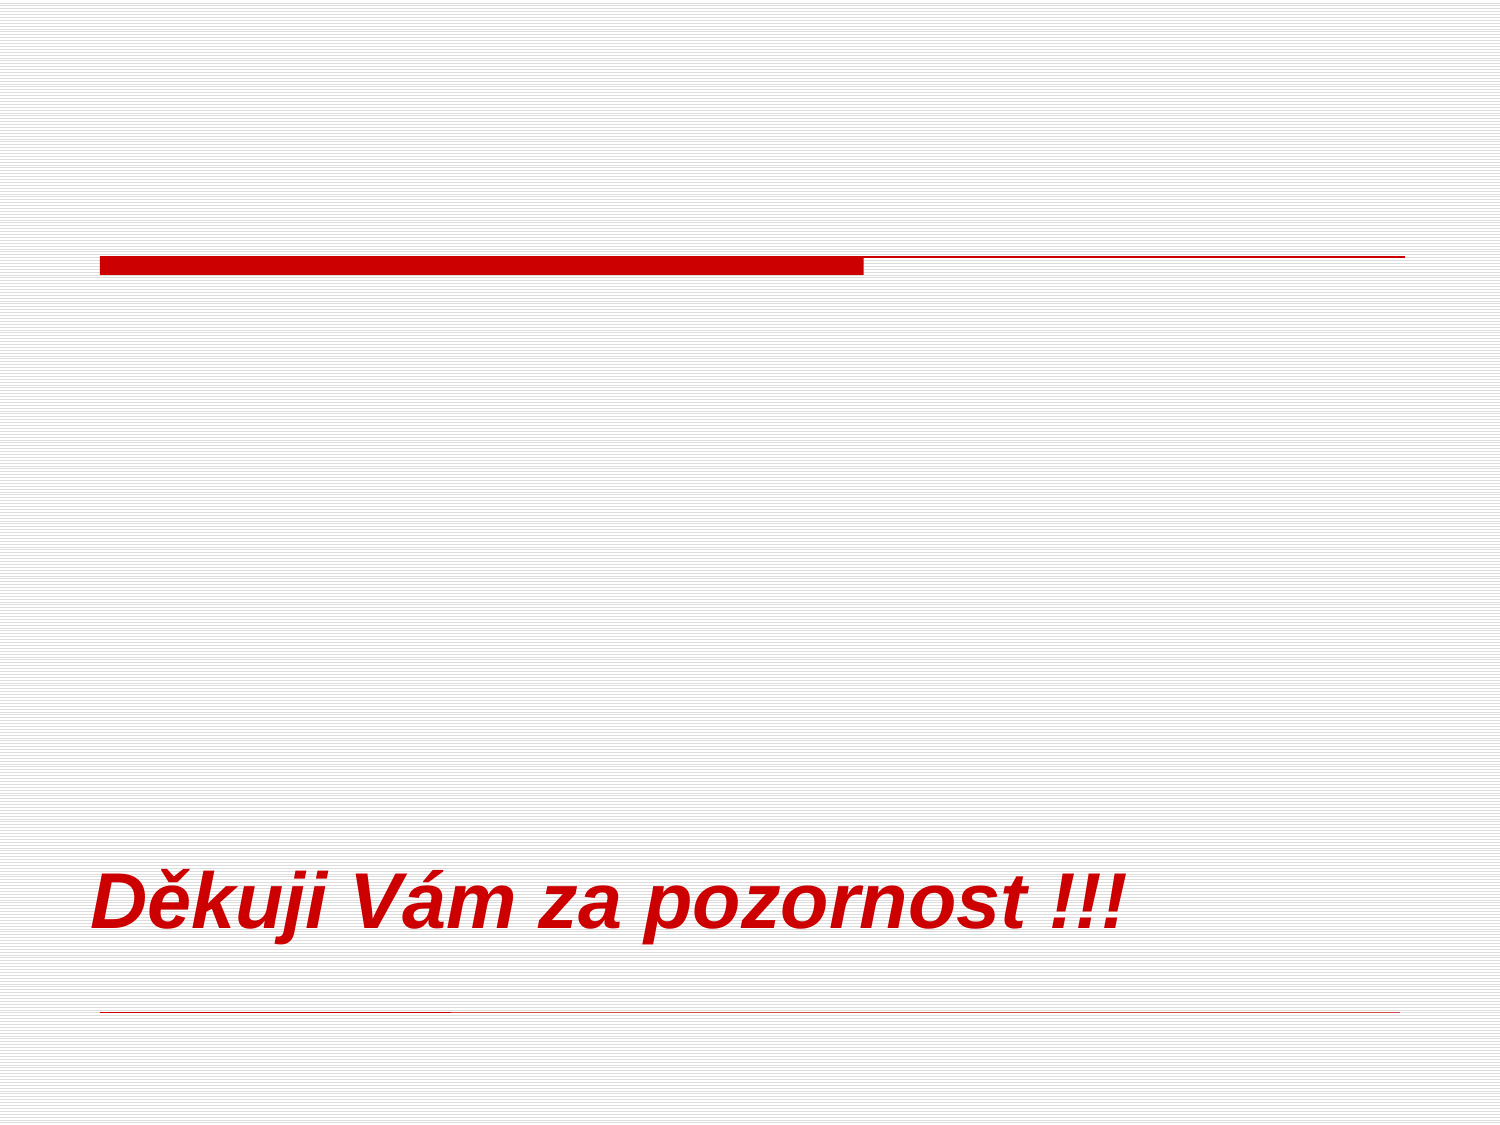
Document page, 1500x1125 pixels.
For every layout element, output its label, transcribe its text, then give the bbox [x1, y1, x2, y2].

title Děkuji Vám za pozornost !!! [75, 62, 1425, 953]
